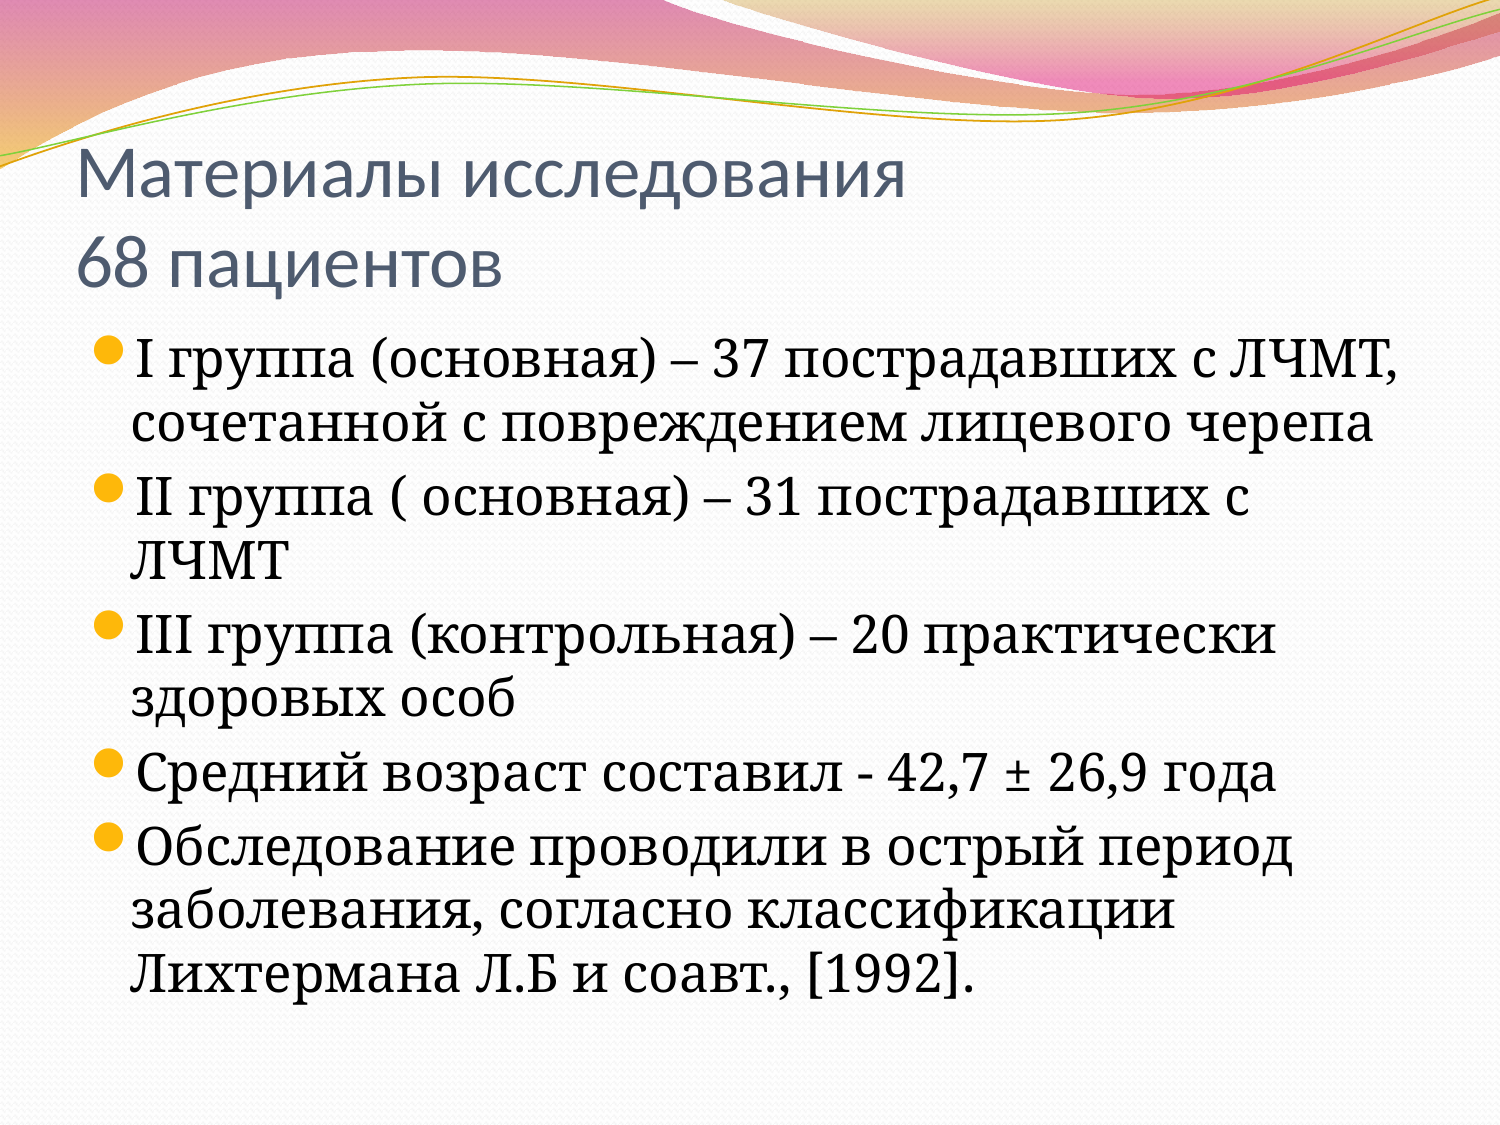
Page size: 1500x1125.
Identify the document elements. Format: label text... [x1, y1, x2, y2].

list I группа (основная) – 37 пострадавших с ЛЧМТ, сочетанной с повреждением лицевого черепа II группа ( основная) – 31 пострадавших с ЛЧМТ III группа (контрольная) – 20 практически здоровых особ Средний возраст составил - 42,7 ± 26,9 года Обследование проводили в острый период заболевания, согласно классификации Лихтермана Л.Б и соавт., [1992]. [75, 317, 1425, 1038]
title Материалы исследования 68 пациентов [75, 115, 1425, 303]
